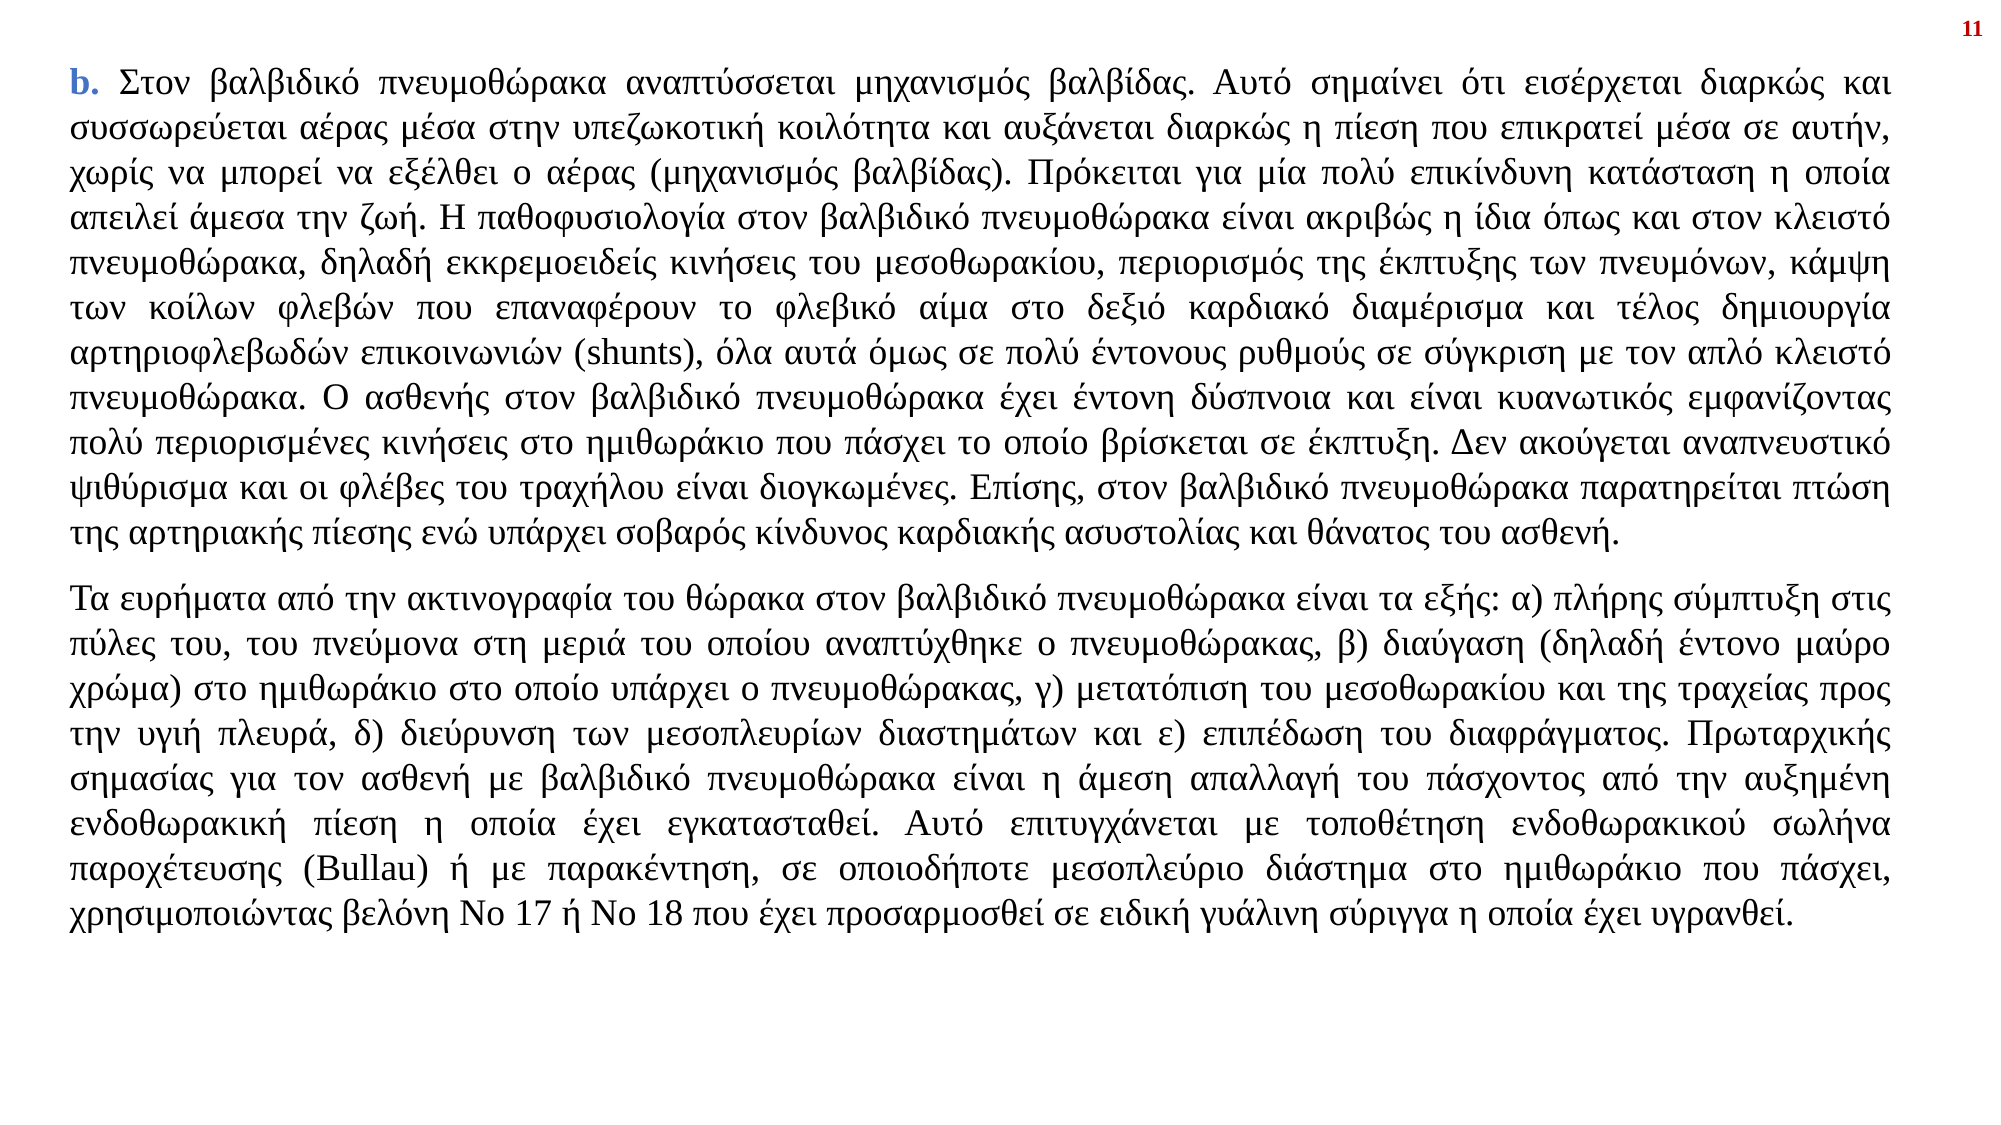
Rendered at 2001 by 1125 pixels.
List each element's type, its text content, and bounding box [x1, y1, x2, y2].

text_box 11 [1945, 0, 2000, 50]
subtitle b. Στον βαλβιδικό πνευμοθώρακα αναπτύσσεται μηχανισμός βαλβίδας. Αυτό σημαίνει ότι εισέρχεται διαρκώς και συσσωρεύεται αέρας μέσα στην υπεζωκοτική κοιλότητα και αυξάνεται διαρκώς η πίεση που επικρατεί μέσα σε αυτήν, χωρίς να μπορεί να εξέλθει ο αέρας (μηχανισμός βαλβίδας). Πρόκειται για μία πολύ επικίνδυνη κατάσταση η οποία απειλεί άμεσα την ζωή. Η παθοφυσιολογία στον βαλβιδικό πνευμοθώρακα είναι ακριβώς η ίδια όπως και στον κλειστό πνευμοθώρακα, δηλαδή εκκρεμοειδείς κινήσεις του μεσοθωρακίου, περιορισμός της έκπτυξης των πνευμόνων, κάμψη των κοίλων φλεβών που επαναφέρουν το φλεβικό αίμα στο δεξιό καρδιακό διαμέρισμα και τέλος δημιουργία αρτηριοφλεβωδών επικοινωνιών (shunts), όλα αυτά όμως σε πολύ έντονους ρυθμούς σε σύγκριση με τον απλό κλειστό πνευμοθώρακα. Ο ασθενής στον βαλβιδικό πνευμοθώρακα έχει έντονη δύσπνοια και είναι κυανωτικός εμφανίζοντας πολύ περιορισμένες κινήσεις στο ημιθωράκιο που πάσχει το οποίο βρίσκεται σε έκπτυξη. Δεν ακούγεται αναπνευστικό ψιθύρισμα και οι φλέβες του τραχήλου είναι διογκωμένες. Επίσης, στον βαλβιδικό πνευμοθώρακα παρατηρείται πτώση της αρτηριακής πίεσης ενώ υπάρχει σοβαρός κίνδυνος καρδιακής ασυστολίας και θάνατος του ασθενή. Τα ευρήματα από την ακτινογραφία του θώρακα στον βαλβιδικό πνευμοθώρακα είναι τα εξής: α) πλήρης σύμπτυξη στις πύλες του, του πνεύμονα στη μεριά του οποίου αναπτύχθηκε ο πνευμοθώρακας, β) διαύγαση (δηλαδή έντονο μαύρο χρώμα) στο ημιθωράκιο στο οποίο υπάρχει ο πνευμοθώρακας, γ) μετατόπιση του μεσοθωρακίου και της τραχείας προς την υγιή πλευρά, δ) διεύρυνση των μεσοπλευρίων διαστημάτων και ε) επιπέδωση του διαφράγματος. Πρωταρχικής σημασίας για τον ασθενή με βαλβιδικό πνευμοθώρακα είναι η άμεση απαλλαγή του πάσχοντος από την αυξημένη ενδοθωρακική πίεση η οποία έχει εγκατασταθεί. Αυτό επιτυγχάνεται με τοποθέτηση ενδοθωρακικού σωλήνα παροχέτευσης (Bullau) ή με παρακέντηση, σε οποιοδήποτε μεσοπλεύριο διάστημα στο ημιθωράκιο που πάσχει, χρησιμοποιώντας βελόνη Νο 17 ή Νο 18 που έχει προσαρμοσθεί σε ειδική γυάλινη σύριγγα η οποία έχει υγρανθεί. [54, 49, 1908, 1053]
